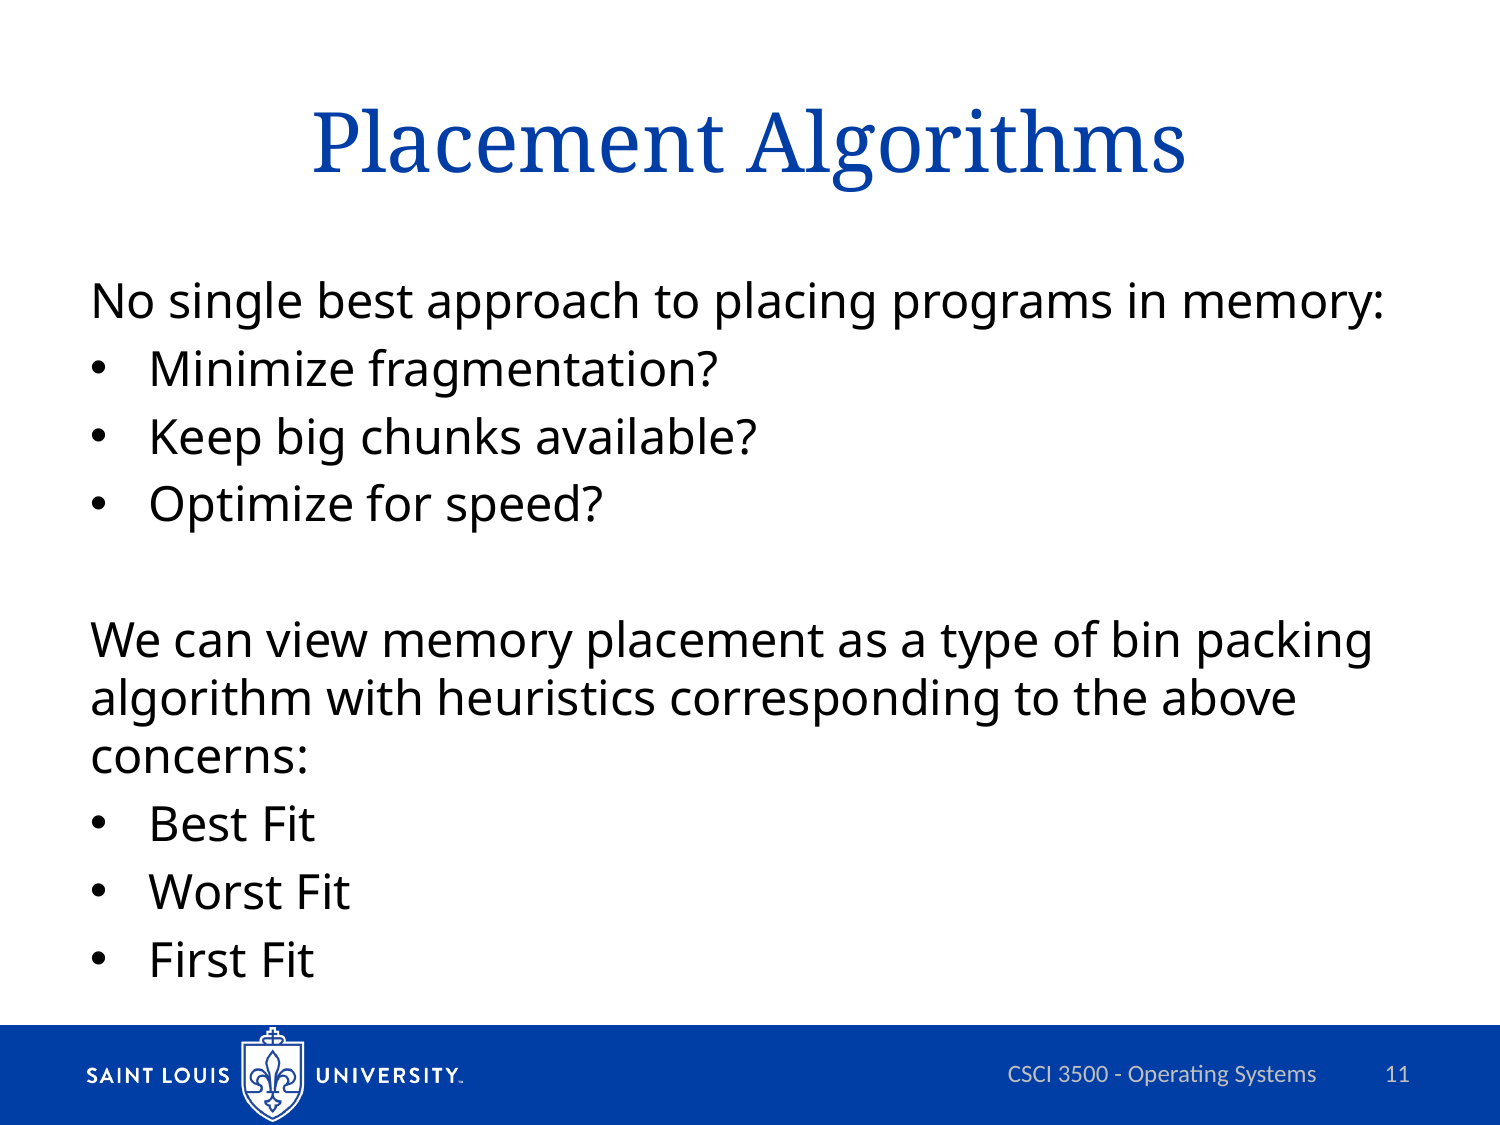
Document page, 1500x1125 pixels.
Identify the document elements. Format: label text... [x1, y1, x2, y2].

list No single best approach to placing programs in memory: Minimize fragmentation? Keep big chunks available? Optimize for speed? We can view memory placement as a type of bin packing algorithm with heuristics corresponding to the above concerns: Best Fit Worst Fit First Fit [75, 262, 1425, 1005]
picture [87, 1027, 463, 1122]
footer CSCI 3500 - Operating Systems [924, 1042, 1074, 1103]
slide_number 11 [1074, 1042, 1425, 1103]
title Placement Algorithms [75, 45, 1425, 233]
